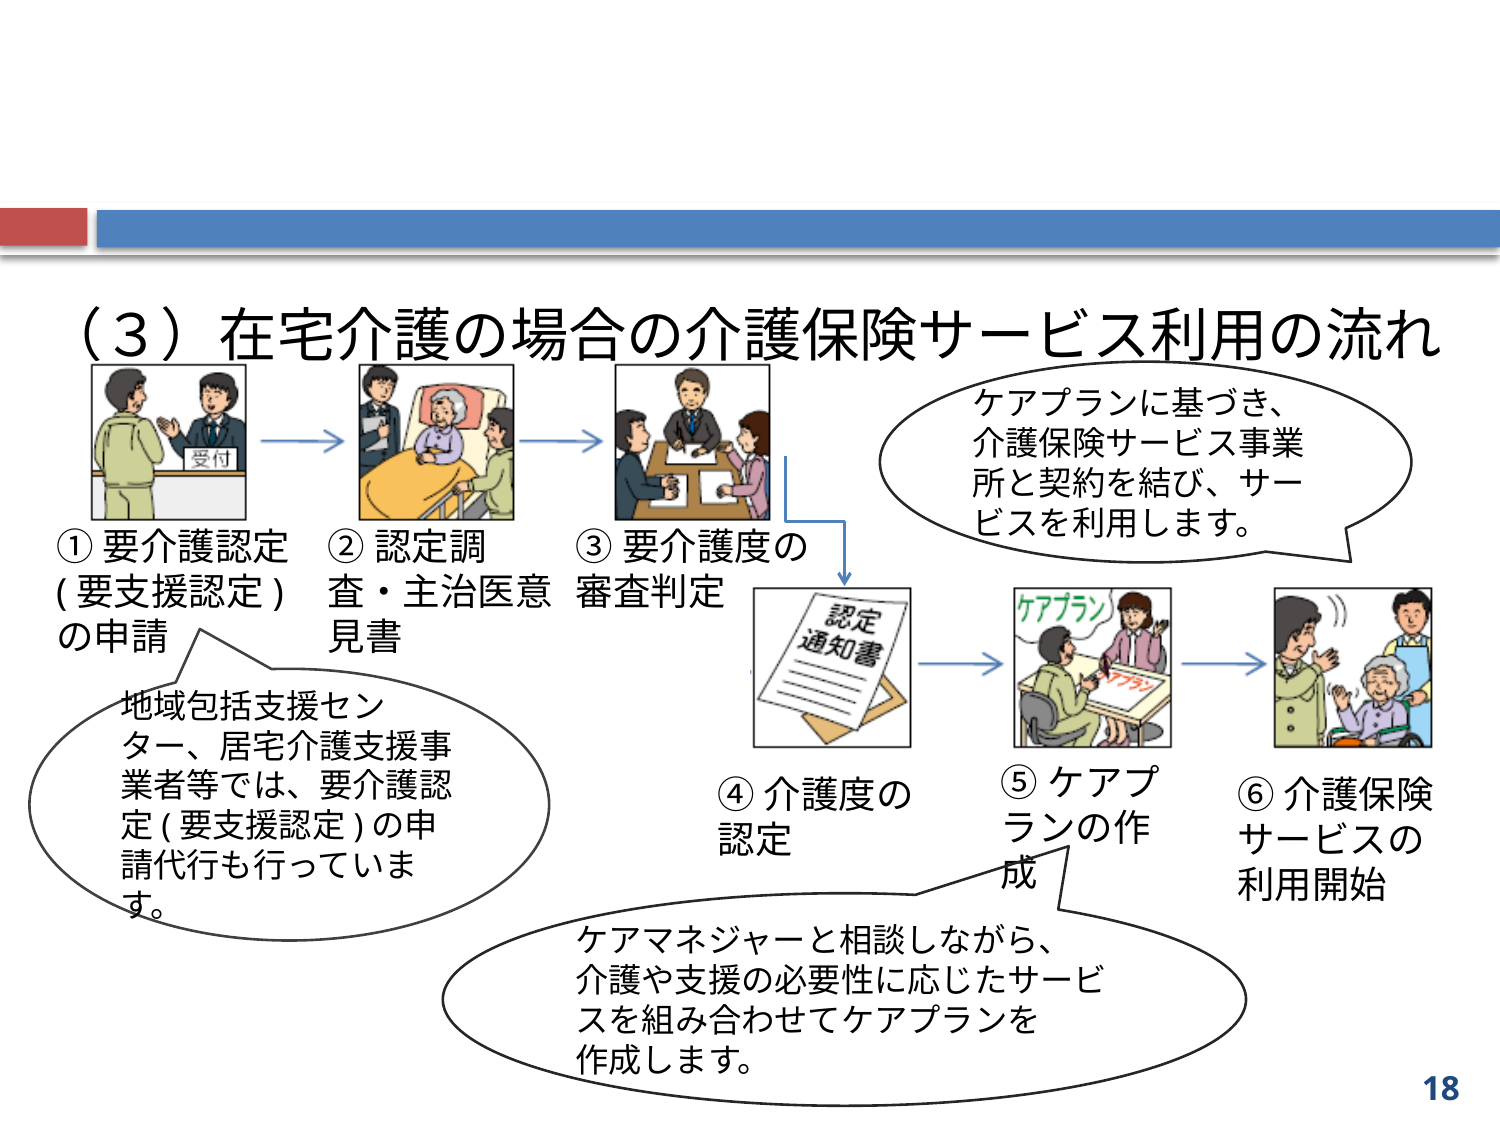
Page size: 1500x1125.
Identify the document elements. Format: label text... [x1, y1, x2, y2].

text_box ⑤ケアプランの作成 [986, 761, 1199, 902]
text_box ケアプランに基づき、 介護保険サービス事業所と契約を結び、サービスを利用します。 [878, 360, 1413, 565]
text_box ⑥介護保険サービスの利用開始 [1222, 763, 1471, 913]
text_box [749, 491, 881, 551]
picture [749, 585, 1436, 750]
text_box ②認定調査・主治医意見書 [312, 535, 573, 665]
text_box ③要介護度の審査判定 [561, 535, 833, 620]
title （３）在宅介護の場合の介護保険サービス利用の流れ [29, 255, 1471, 1094]
slide_number 18 [1381, 1054, 1500, 1125]
text_box ケアマネジャーと相談しながら、 介護や支援の必要性に応じたサービスを組み合わせてケアプランを 作成します。 [441, 844, 1248, 1108]
text_box 地域包括支援センター、居宅介護支援事業者等では、要介護認定(要支援認定)の申請代行も行っています。 [27, 627, 551, 943]
text_box ④介護度の認定 [702, 763, 939, 868]
picture [88, 361, 774, 526]
text_box ①要介護認定(要支援認定)の申請 [41, 515, 312, 665]
